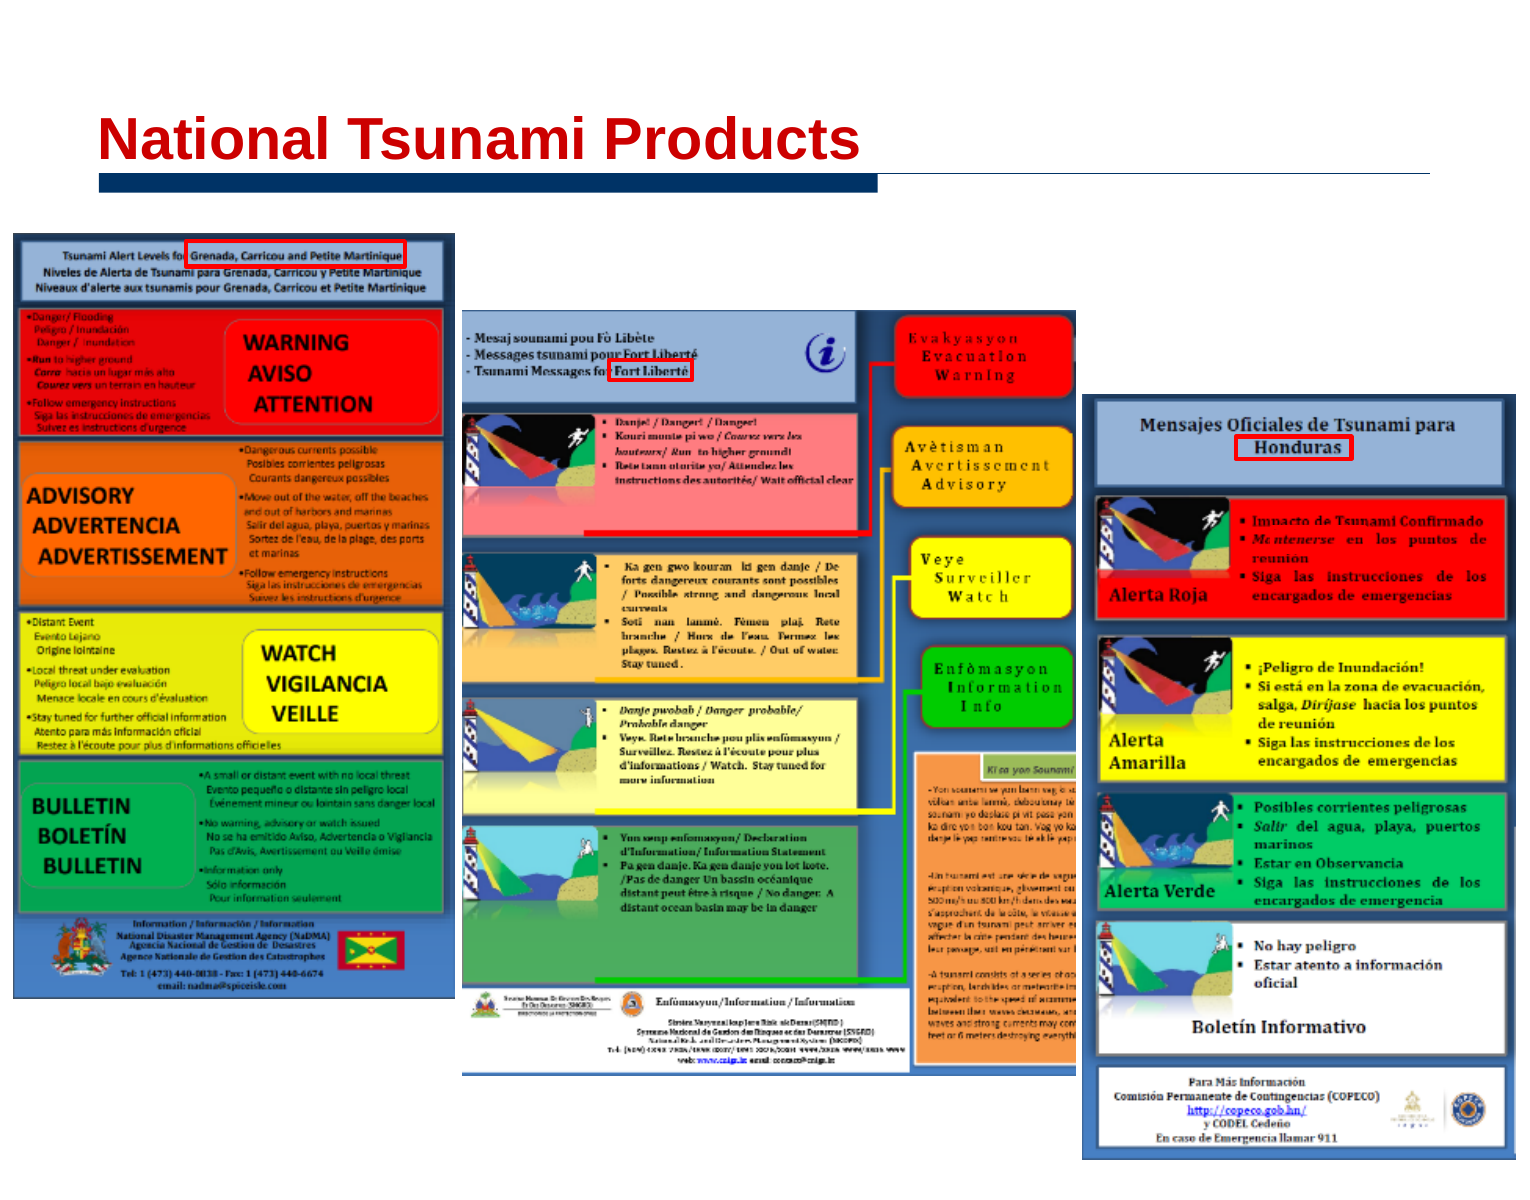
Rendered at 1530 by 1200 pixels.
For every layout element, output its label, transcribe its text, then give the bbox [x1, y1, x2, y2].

picture [462, 310, 1076, 1076]
picture [1082, 394, 1516, 1160]
title National Tsunami Products [81, 52, 1521, 180]
picture [13, 233, 456, 1000]
